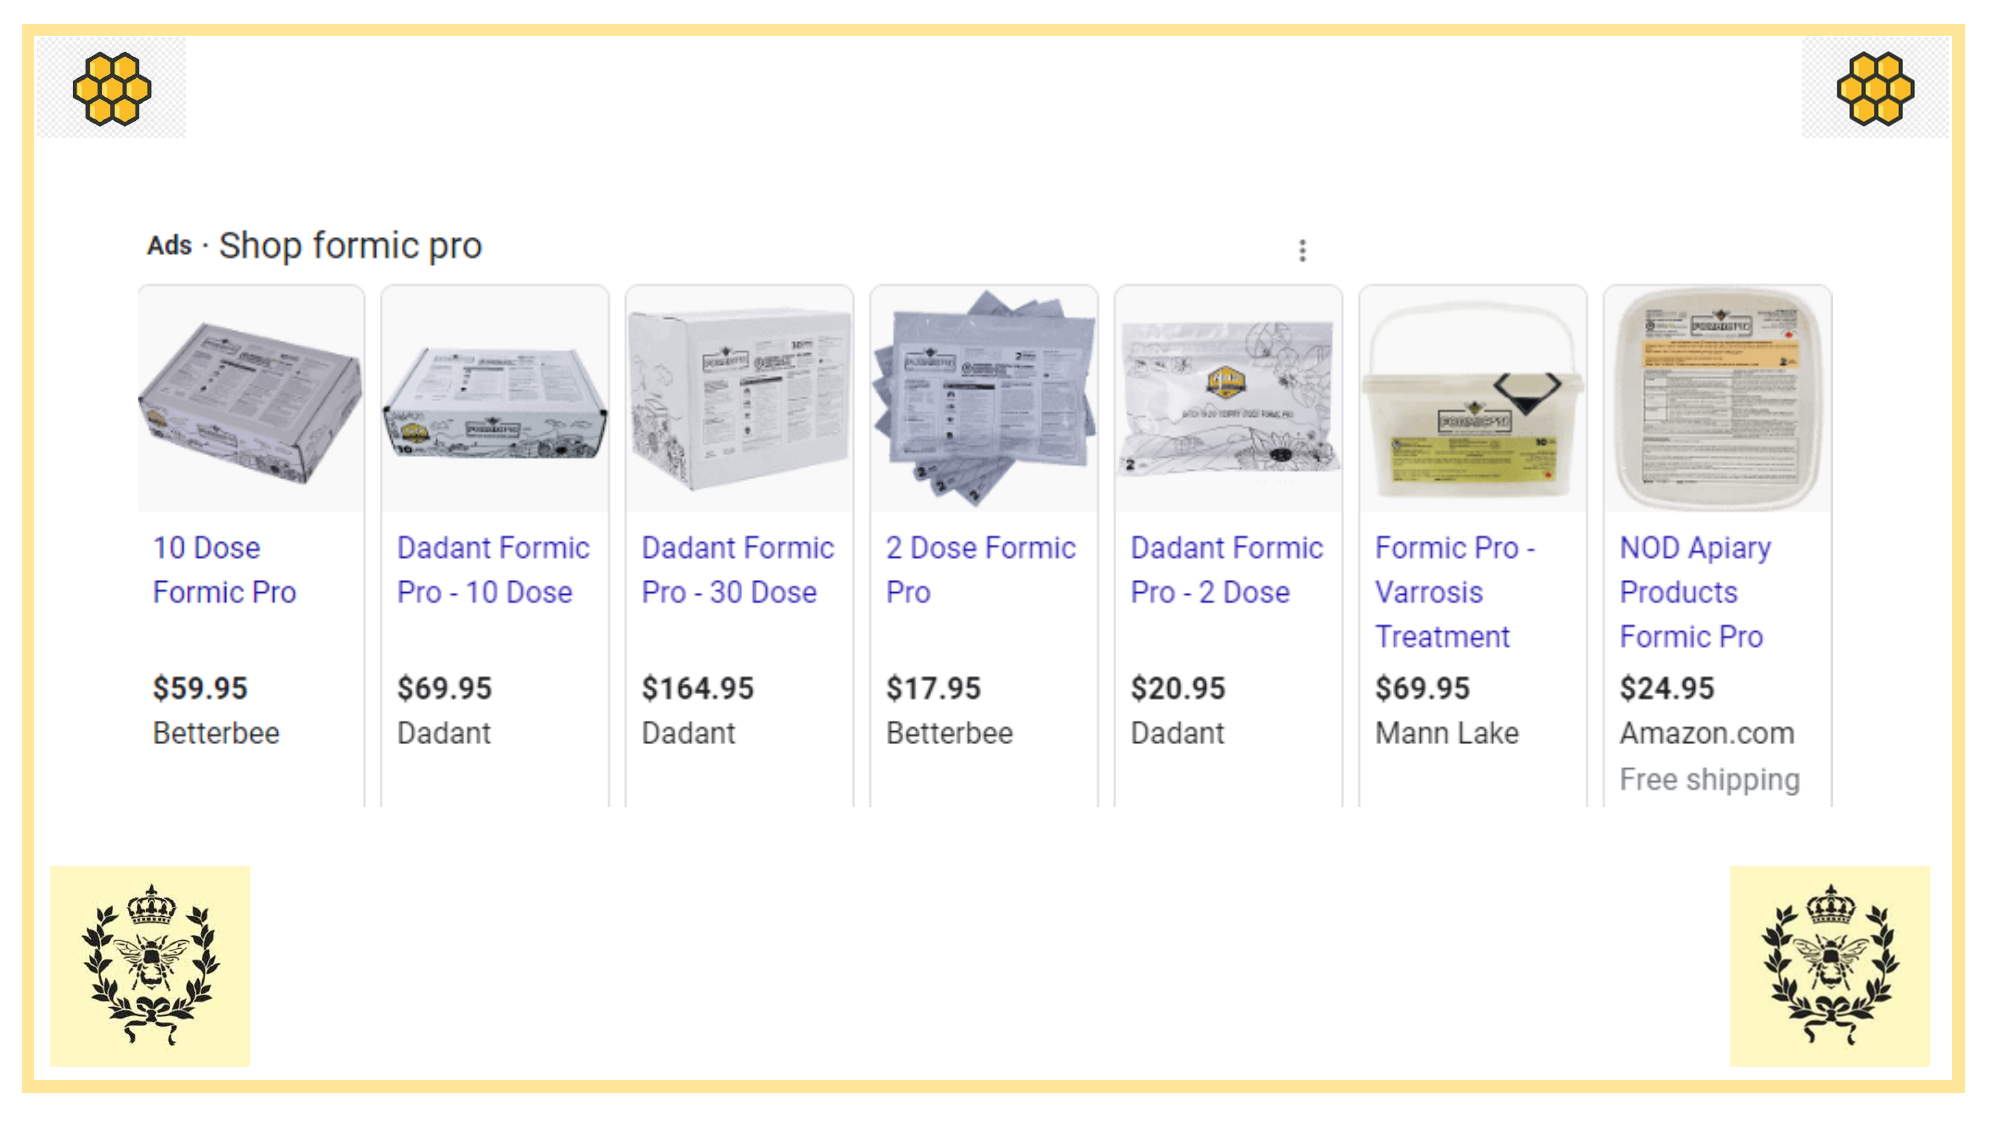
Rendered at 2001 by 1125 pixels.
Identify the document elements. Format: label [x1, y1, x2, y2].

picture [138, 227, 1833, 808]
picture [37, 37, 186, 138]
picture [1730, 866, 1930, 1067]
picture [1802, 37, 1950, 138]
picture [50, 866, 251, 1067]
